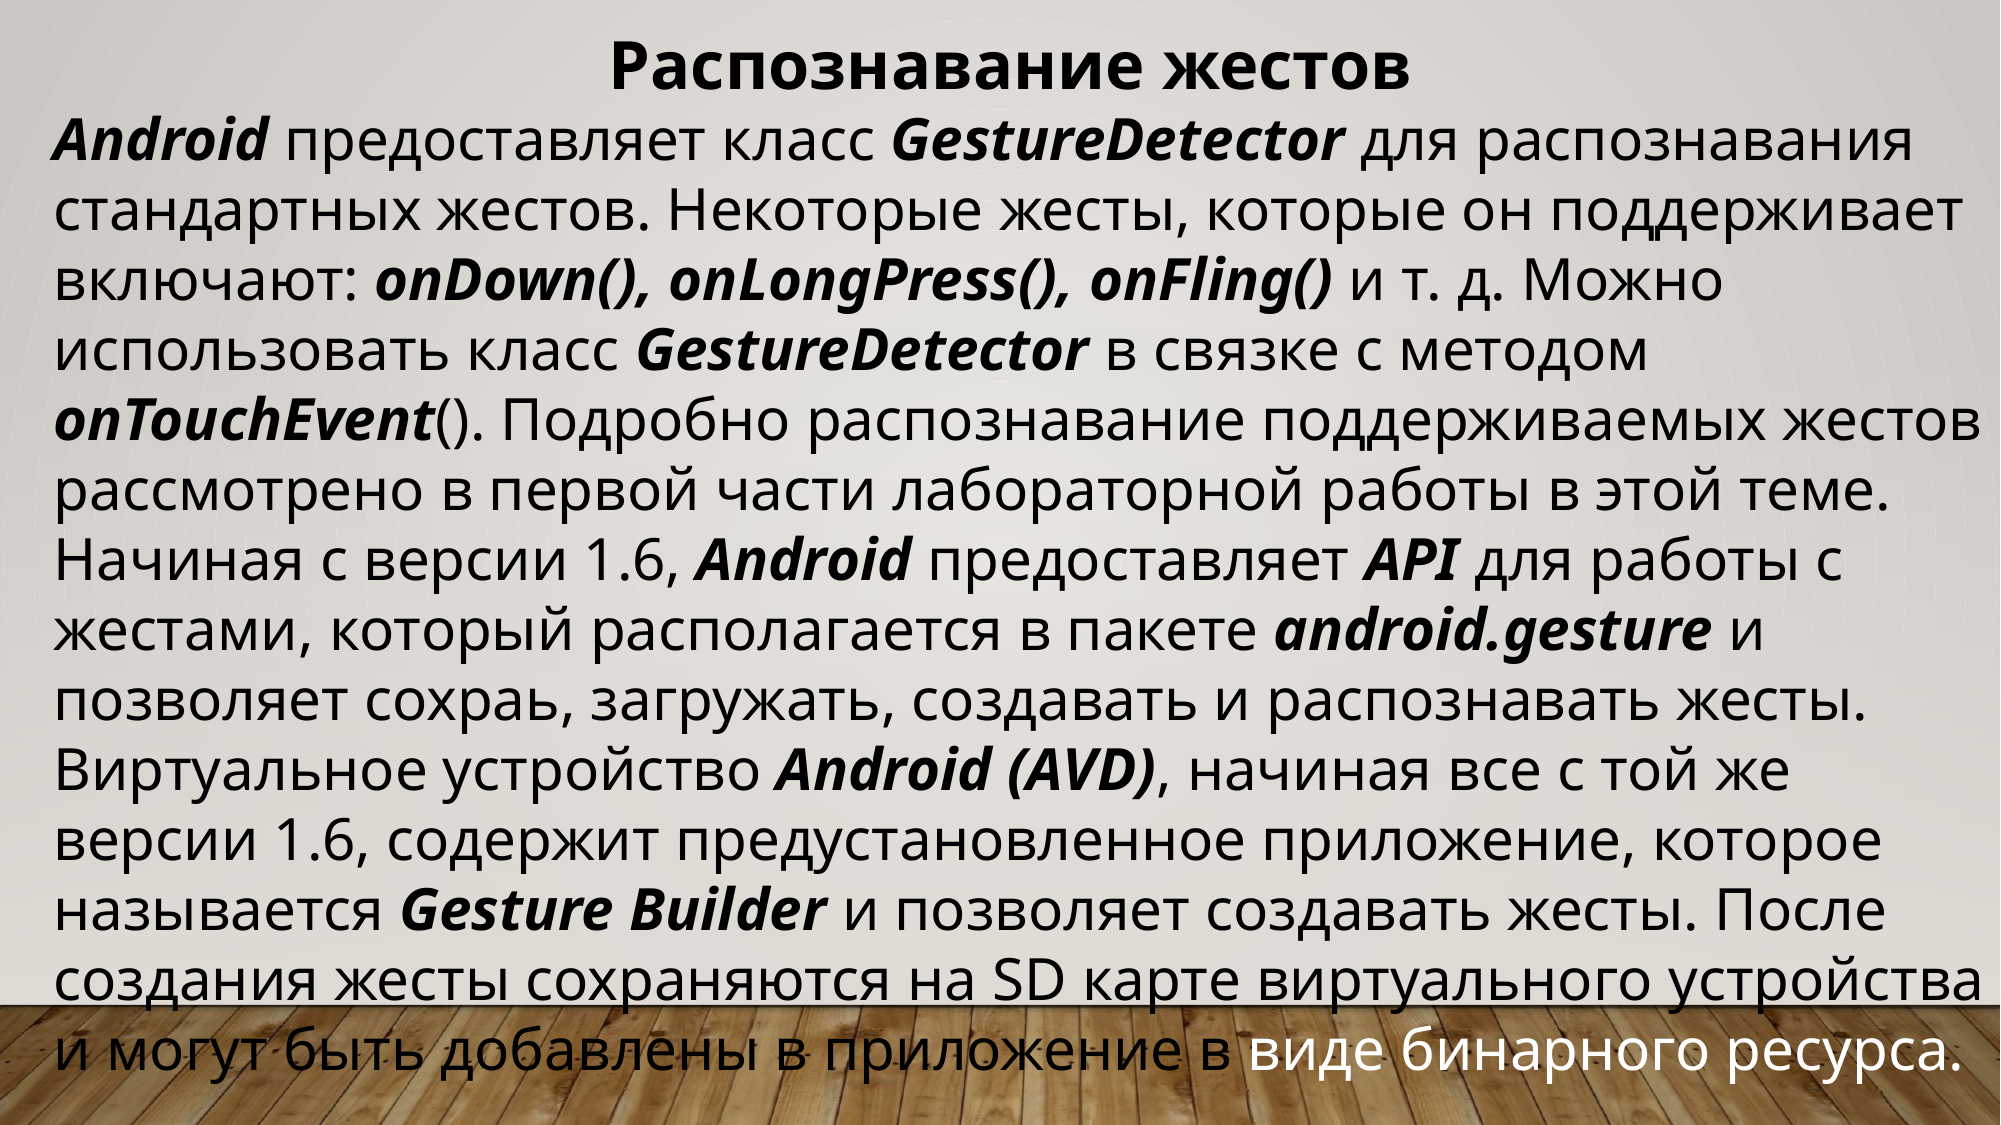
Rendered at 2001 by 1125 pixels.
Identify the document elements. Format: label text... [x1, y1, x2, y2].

text_box Распознавание жестов Android предоставляет класс GestureDetector для распознавания стандартных жестов. Некоторые жесты, которые он поддерживает включают: onDown(), onLongPress(), onFling() и т. д. Можно использовать класс GestureDetector в связке с методом onTouchEvent(). Подробно распознавание поддерживаемых жестов рассмотрено в первой части лабораторной работы в этой теме. Начиная с версии 1.6, Android предоставляет API для работы с жестами, который располагается в пакете android.gesture и позволяет сохраь, загружать, создавать и распознавать жесты. Виртуальное устройство Android (AVD), начиная все с той же версии 1.6, содержит предустановленное приложение, которое называется Gesture Builder и позволяет создавать жесты. После создания жесты сохраняются на SD карте виртуального устройства и могут быть добавлены в приложение в виде бинарного ресурса. [38, 15, 2000, 1090]
picture [0, 1005, 2000, 1125]
